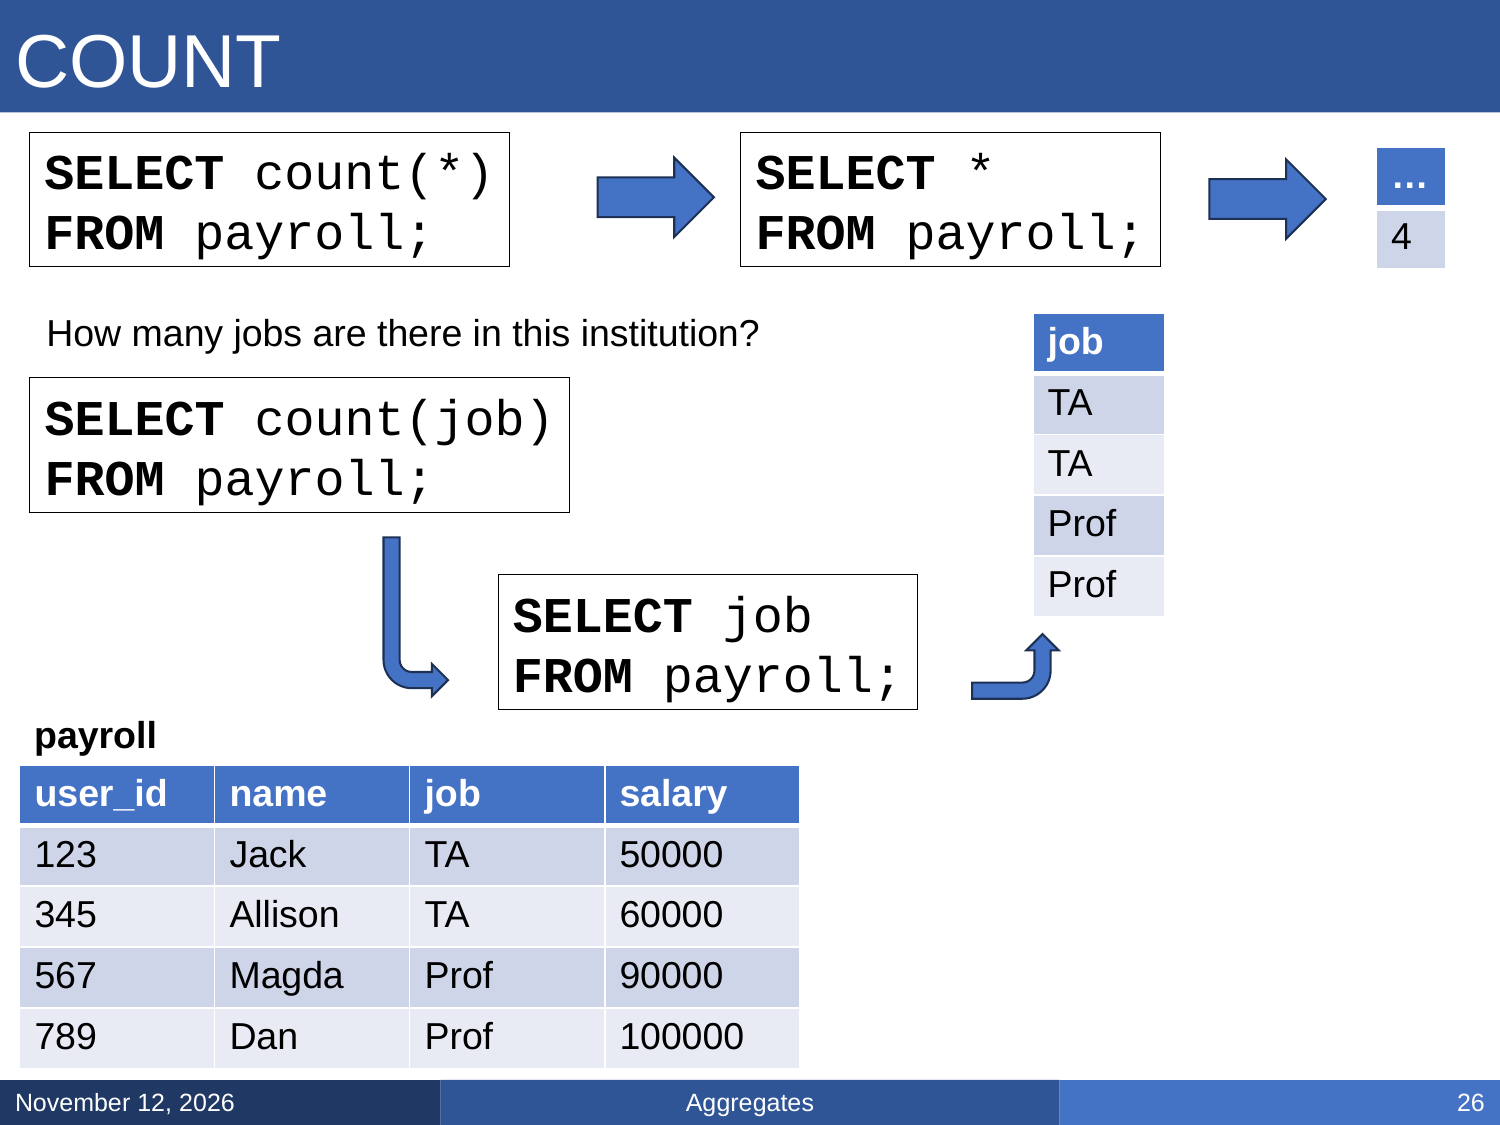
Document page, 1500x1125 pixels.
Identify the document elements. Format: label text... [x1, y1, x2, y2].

table_cell Allison [215, 887, 409, 946]
table_header salary [606, 766, 799, 823]
table_cell TA [1034, 435, 1164, 494]
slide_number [0, 1079, 338, 1125]
table_cell Jack [215, 828, 409, 885]
text_box SELECT * FROM payroll; [740, 132, 1161, 267]
table_header job [1034, 314, 1164, 371]
table_header job [410, 766, 604, 823]
table_cell Prof [1034, 557, 1164, 616]
text_box payroll [19, 704, 248, 764]
table_cell 100000 [606, 1009, 799, 1068]
table_cell Prof [410, 948, 604, 1007]
text_box [971, 632, 1062, 700]
text_box SELECT count(*) FROM payroll; [29, 132, 510, 267]
text_box [596, 155, 716, 240]
text_box [1208, 156, 1328, 242]
table_cell Dan [215, 1009, 409, 1068]
table_cell 50000 [606, 828, 799, 885]
table_cell 90000 [606, 948, 799, 1007]
table_cell 123 [20, 828, 214, 885]
table_cell 60000 [606, 887, 799, 946]
text_box [382, 536, 450, 699]
text_box SELECT job FROM payroll; [498, 574, 918, 710]
table_cell Magda [215, 948, 409, 1007]
text_box How many jobs are there in this institution? [31, 301, 775, 362]
table_cell 4 [1377, 211, 1445, 268]
table_cell 567 [20, 948, 214, 1007]
footer Aggregates [496, 1079, 1004, 1125]
table_cell TA [1034, 376, 1164, 434]
table_cell TA [410, 887, 604, 946]
table_header … [1377, 148, 1445, 205]
table_cell TA [410, 828, 604, 885]
table_cell 345 [20, 887, 214, 946]
table_cell Prof [1034, 496, 1164, 555]
slide_number 26 [1162, 1079, 1500, 1125]
table_cell 789 [20, 1009, 214, 1068]
table_header user_id [20, 766, 214, 823]
title COUNT [0, 0, 1500, 112]
table_cell Prof [410, 1009, 604, 1068]
table_header name [215, 766, 409, 823]
text_box SELECT count(job) FROM payroll; [29, 377, 570, 513]
